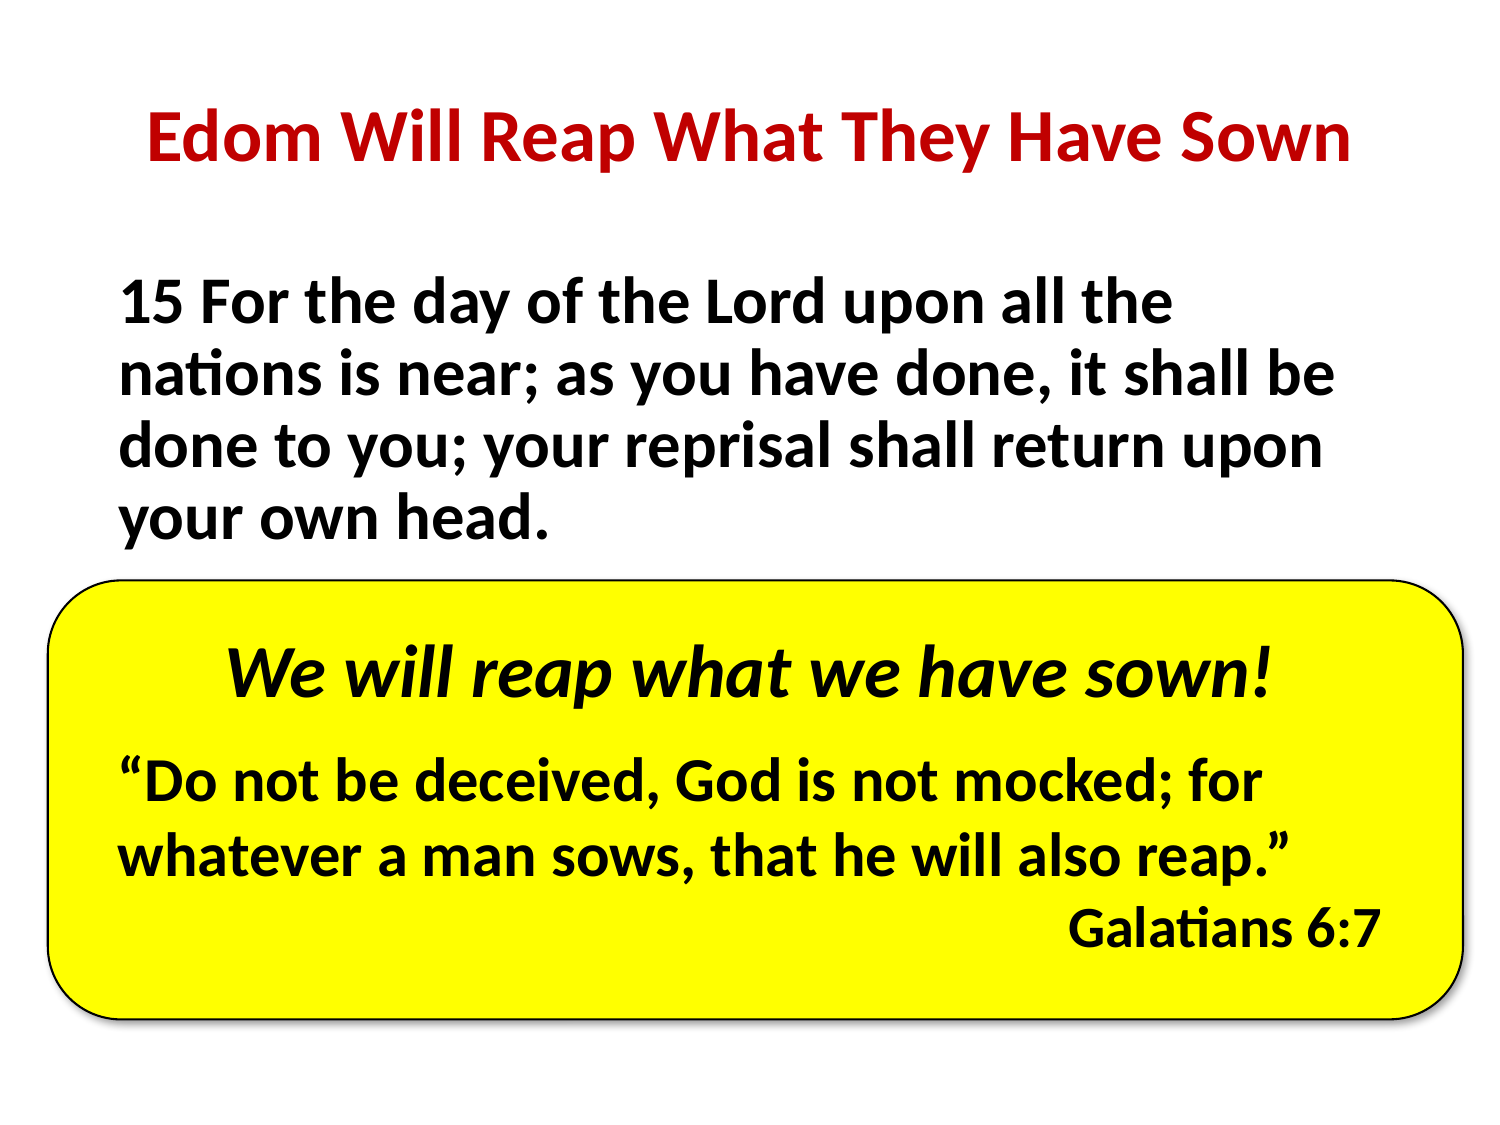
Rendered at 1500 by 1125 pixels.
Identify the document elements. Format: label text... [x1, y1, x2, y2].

text_box We will reap what we have sown! “Do not be deceived, God is not mocked; for whatever a man sows, that he will also reap.” Galatians 6:7 [103, 615, 1397, 967]
text_box [46, 579, 1465, 1021]
title Edom Will Reap What They Have Sown [103, 59, 1397, 216]
list 15 For the day of the Lord upon all the nations is near; as you have done, it shall be done to you; your reprisal shall return upon your own head. 16 For as you drank on My holy mountain, so shall all the nations drink continually; yes, they shall drink, and swallow, and they shall be as though they had never been. Obadiah 15-16 [103, 258, 1397, 581]
